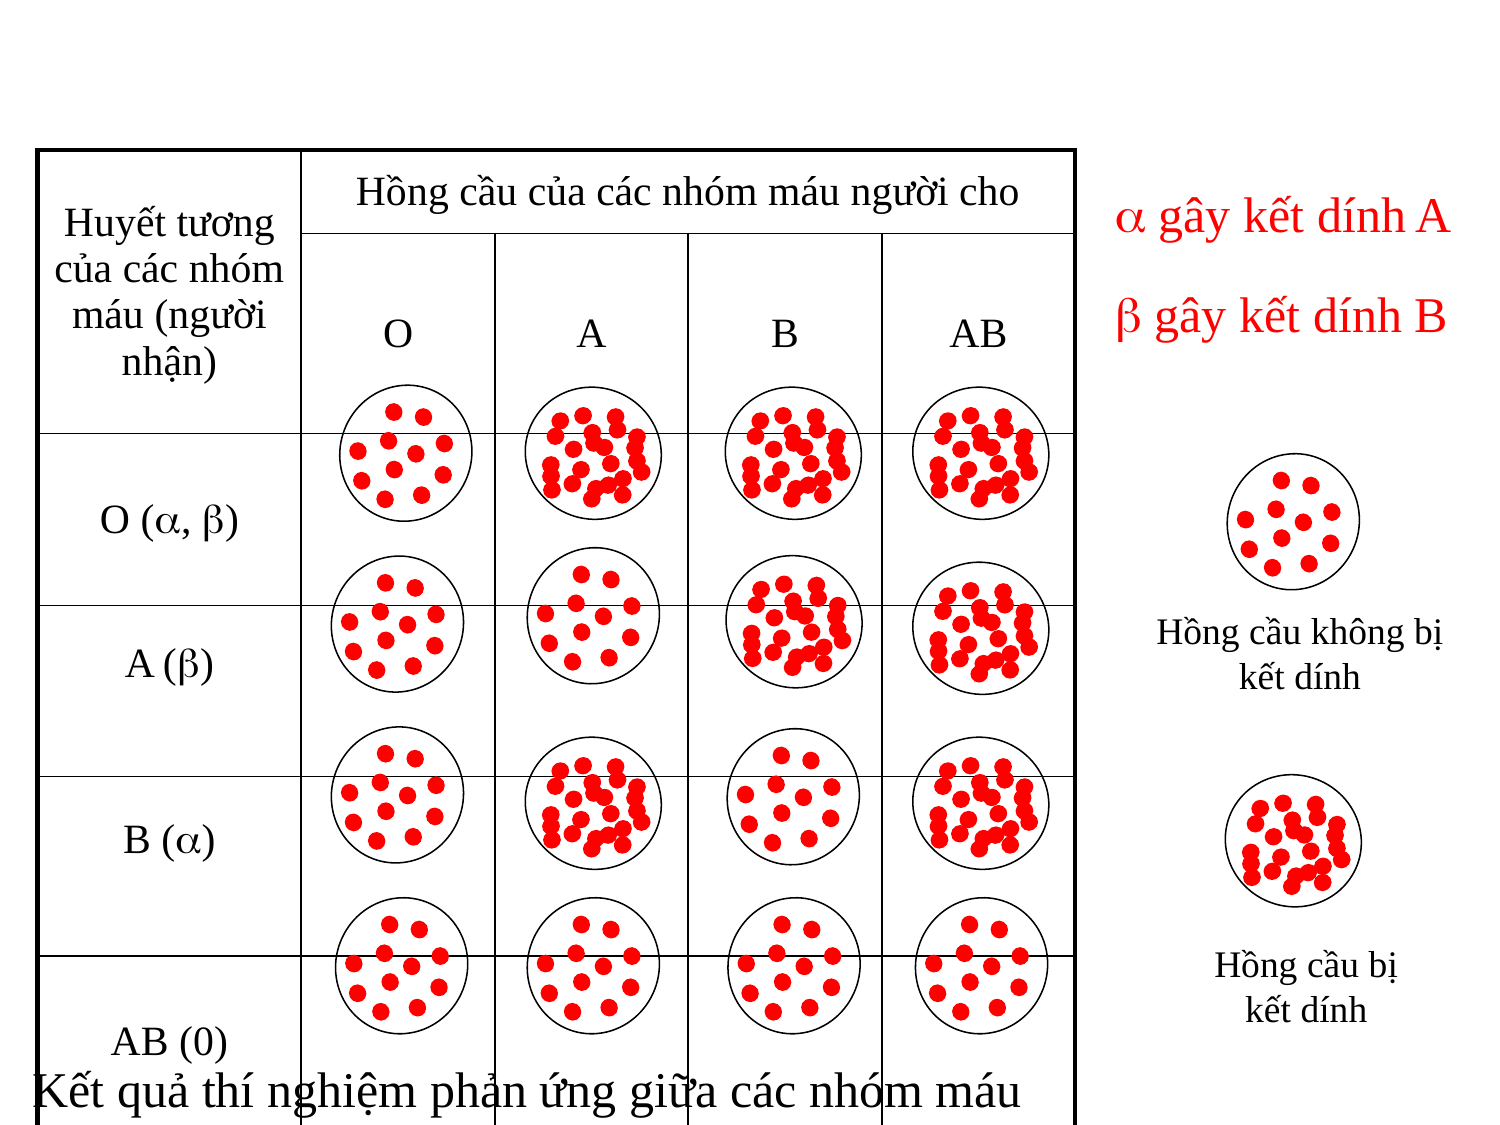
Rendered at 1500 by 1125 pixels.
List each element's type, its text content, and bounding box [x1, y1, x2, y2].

table_cell [496, 434, 687, 605]
text_box Kết quả thí nghiệm phản ứng giữa các nhóm máu [17, 1049, 1381, 1125]
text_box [724, 730, 862, 863]
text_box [913, 899, 1051, 1032]
text_box Hồng cầu bị kết dính [1175, 932, 1438, 1037]
text_box  gây kết dính A [1099, 174, 1488, 250]
table_cell A () [40, 606, 300, 776]
text_box Hồng cầu không bị kết dính [1137, 599, 1463, 705]
table_cell [496, 606, 687, 776]
table_cell [689, 434, 881, 605]
table_cell [883, 777, 1073, 955]
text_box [328, 728, 467, 861]
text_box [724, 387, 862, 520]
table_header Hồng cầu của các nhóm máu người cho [302, 152, 1073, 233]
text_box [524, 387, 662, 520]
table_cell [883, 434, 1073, 605]
table_cell B [689, 234, 881, 433]
table_cell [496, 777, 687, 955]
table_cell [689, 606, 881, 776]
table_cell [302, 434, 494, 605]
table_cell AB (0) [40, 957, 300, 1049]
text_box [725, 899, 863, 1032]
text_box  gây kết dính B [1099, 274, 1488, 350]
table_cell [689, 777, 881, 955]
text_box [912, 562, 1050, 695]
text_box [725, 555, 863, 688]
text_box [1224, 455, 1362, 588]
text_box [912, 387, 1050, 520]
table_cell [496, 957, 687, 1049]
table_cell O [302, 234, 494, 433]
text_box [337, 387, 475, 520]
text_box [328, 558, 467, 691]
table_cell B () [40, 777, 300, 955]
table_cell [302, 606, 494, 776]
table_cell O (, ) [40, 434, 300, 605]
table_cell AB [883, 234, 1073, 433]
table_cell A [496, 234, 687, 433]
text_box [524, 549, 662, 682]
table_cell [883, 606, 1073, 776]
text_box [912, 737, 1050, 870]
table_cell [883, 957, 1073, 1049]
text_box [333, 899, 471, 1032]
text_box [524, 899, 662, 1032]
table_cell [302, 957, 494, 1049]
table_cell [302, 777, 494, 955]
table_header Huyết tương của các nhóm máu (người nhận) [40, 152, 300, 433]
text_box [524, 737, 662, 870]
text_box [1224, 774, 1362, 907]
table_cell [689, 957, 881, 1049]
